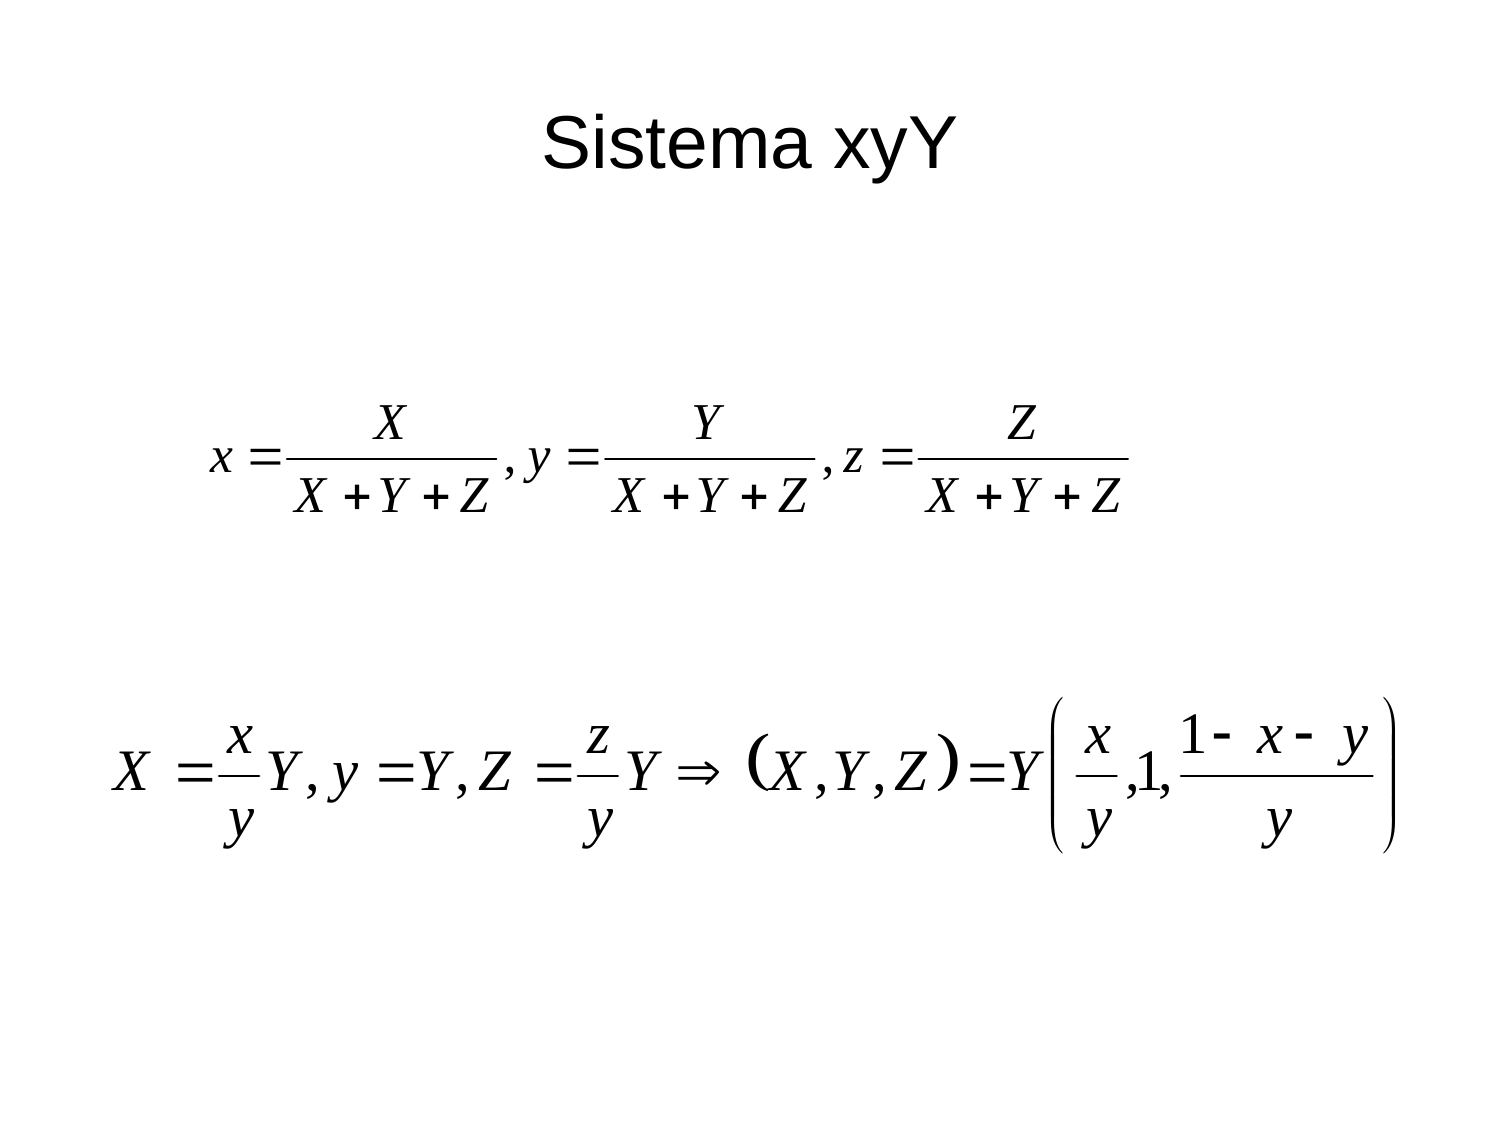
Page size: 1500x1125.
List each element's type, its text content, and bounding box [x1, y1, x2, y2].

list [199, 387, 1138, 603]
title Sistema xyY [75, 45, 1425, 233]
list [99, 687, 1413, 865]
